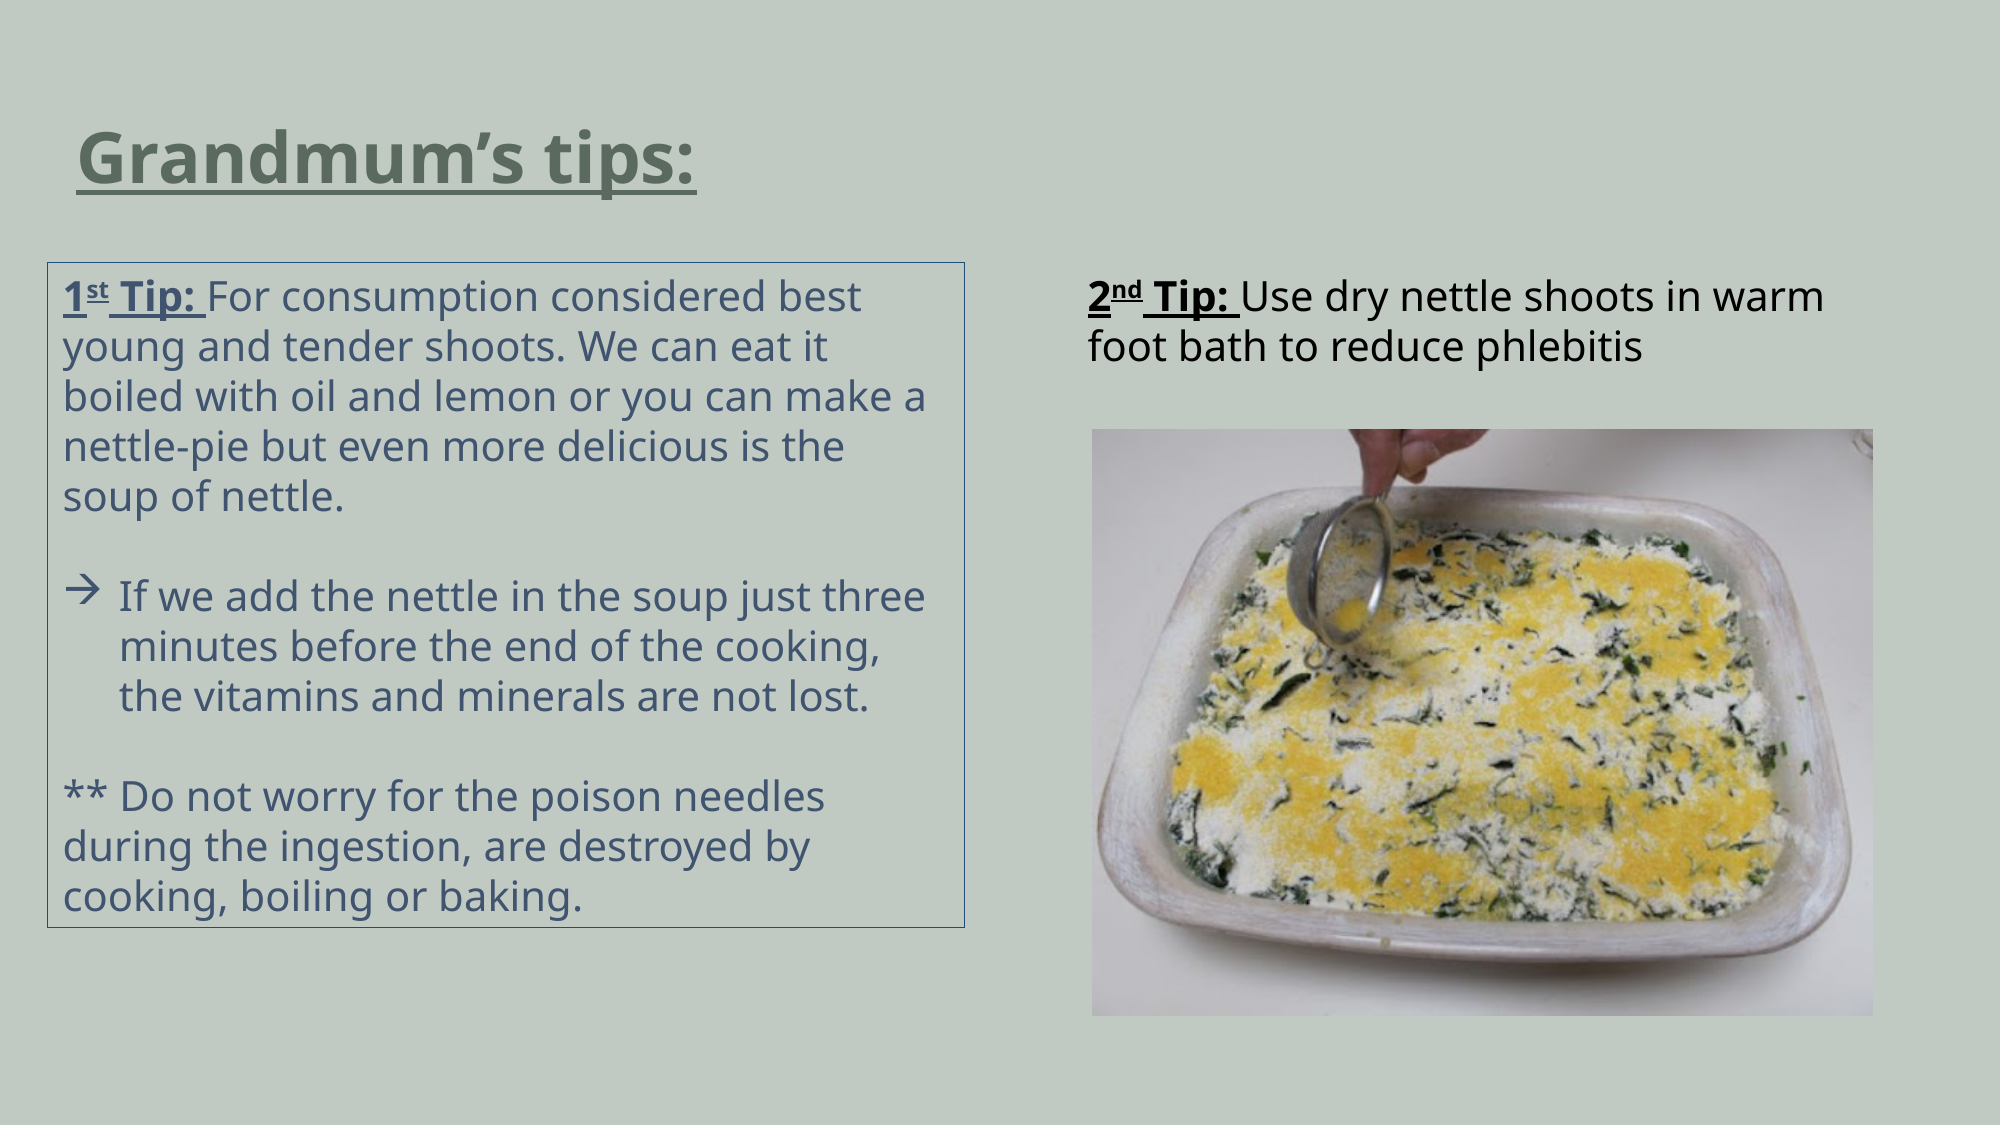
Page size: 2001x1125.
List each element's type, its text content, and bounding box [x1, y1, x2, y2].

title Grandmum’s tips: [61, 107, 1157, 215]
text_box 2nd Tip: Use dry nettle shoots in warm foot bath to reduce phlebitis [1072, 262, 1854, 377]
text_box 1st Tip: For consumption considered best young and tender shoots. We can eat it boiled with oil and lemon or you can make a nettle-pie but even more delicious is the soup of nettle. If we add the nettle in the soup just three minutes before the end of the cooking, the vitamins and minerals are not lost. ** Do not worry for the poison needles during the ingestion, are destroyed by cooking, boiling or baking. [47, 262, 965, 928]
picture [1092, 429, 1873, 1016]
